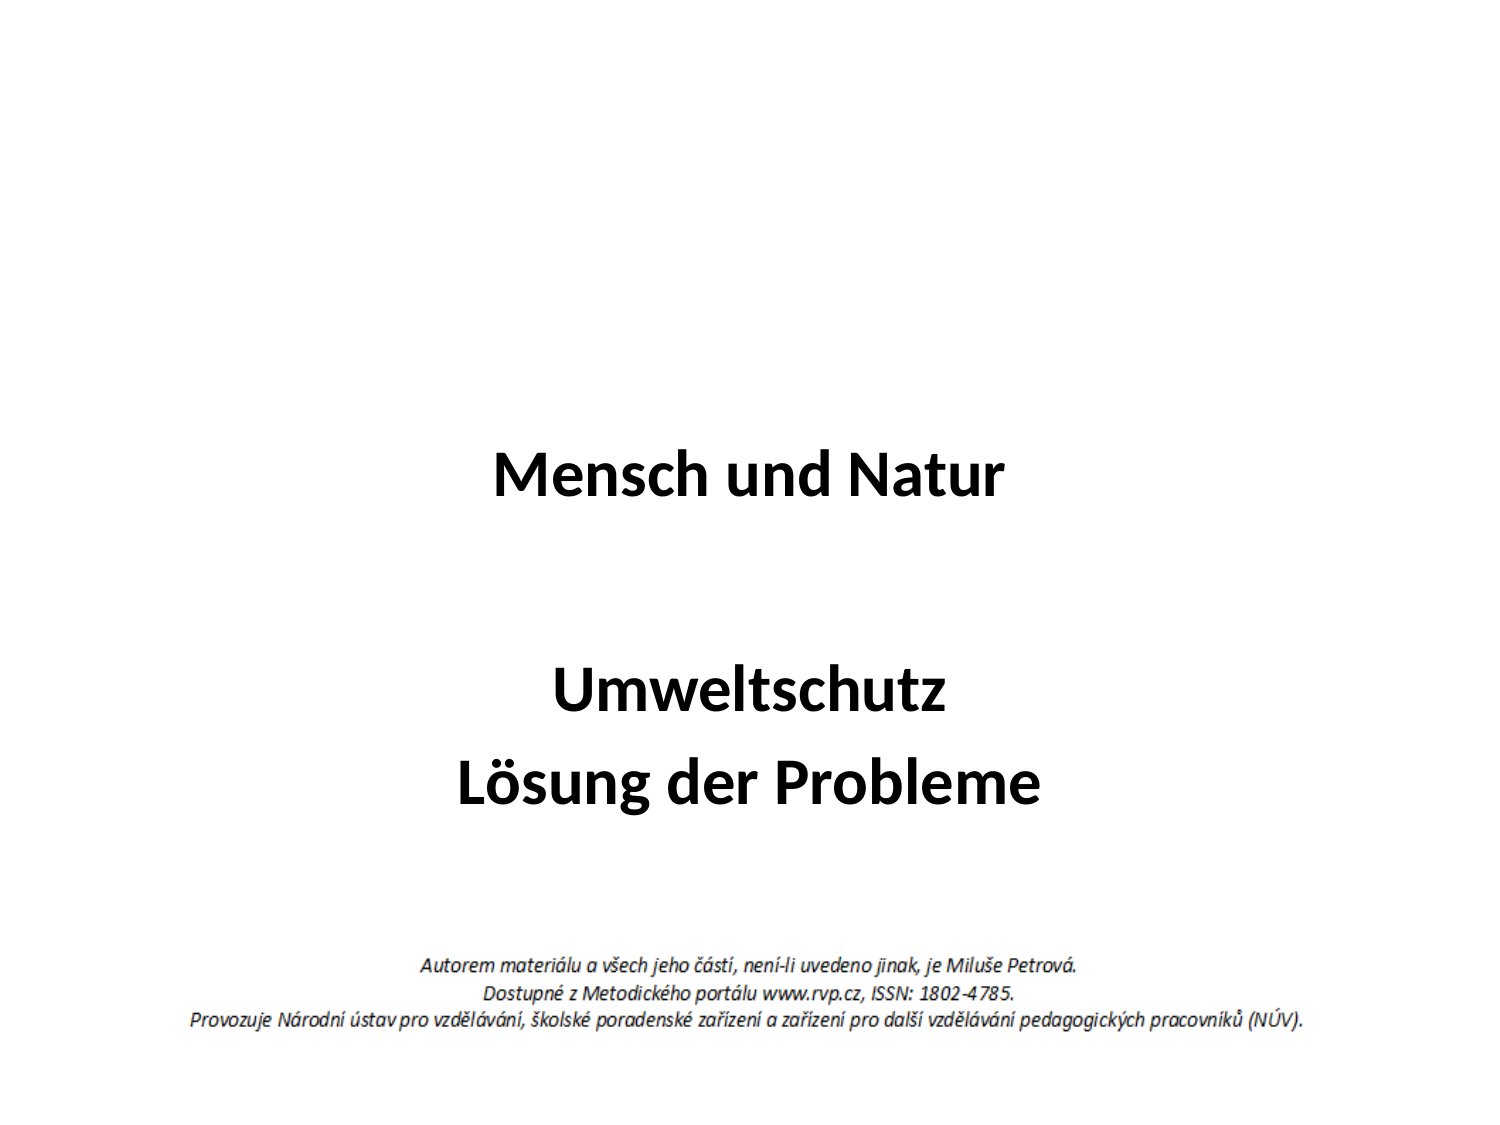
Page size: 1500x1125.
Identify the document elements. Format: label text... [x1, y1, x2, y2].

subtitle Umweltschutz Lösung der Probleme [225, 637, 1275, 914]
title Mensch und Natur [112, 349, 1388, 591]
picture [0, 915, 1500, 1125]
